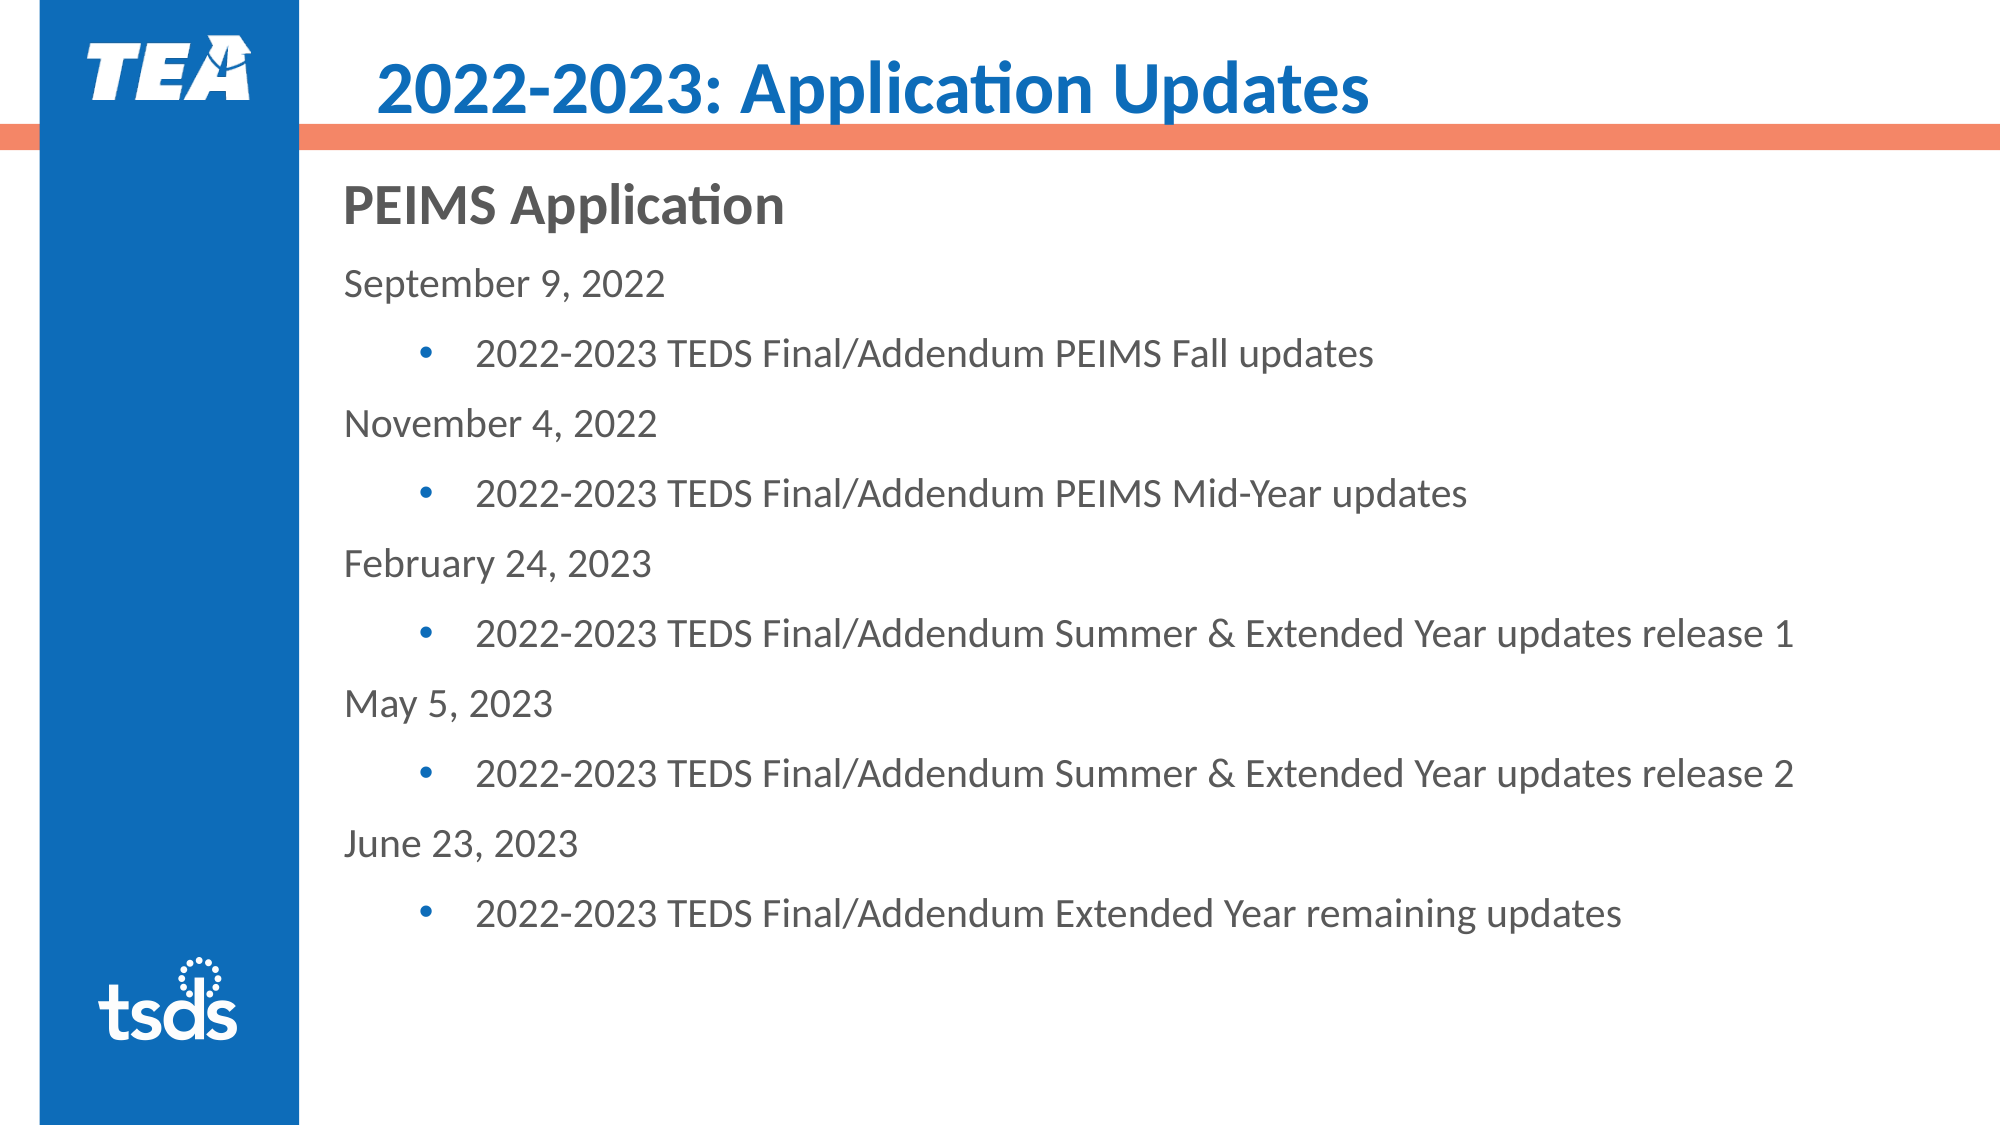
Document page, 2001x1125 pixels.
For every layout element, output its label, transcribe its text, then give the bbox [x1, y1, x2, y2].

picture [98, 957, 241, 1045]
list PEIMS Application September 9, 2022 2022-2023 TEDS Final/Addendum PEIMS Fall updates November 4, 2022 2022-2023 TEDS Final/Addendum PEIMS Mid-Year updates February 24, 2023 2022-2023 TEDS Final/Addendum Summer & Extended Year updates release 1 May 5, 2023 2022-2023 TEDS Final/Addendum Summer & Extended Year updates release 2 June 23, 2023 2022-2023 TEDS Final/Addendum Extended Year remaining updates [329, 166, 1941, 1125]
title 2022-2023: Application Updates [361, 27, 1941, 151]
picture [86, 34, 251, 100]
